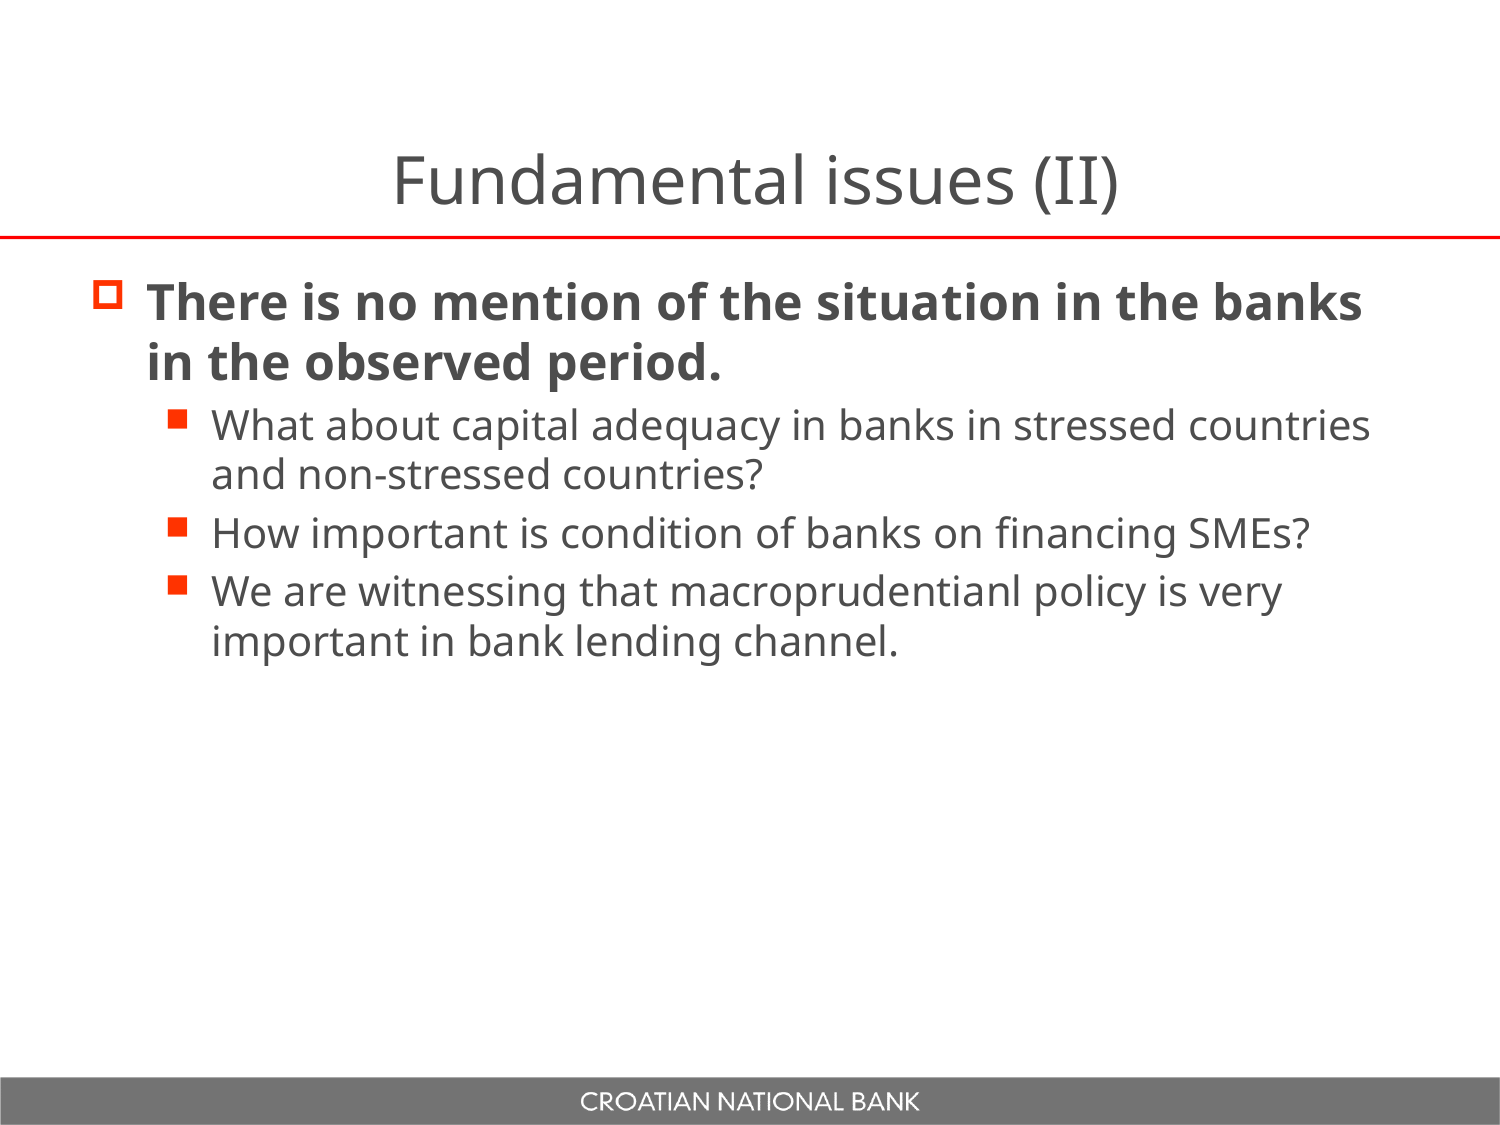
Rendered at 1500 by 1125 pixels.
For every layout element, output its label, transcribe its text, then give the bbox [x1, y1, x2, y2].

picture [0, 1077, 1500, 1125]
title Fundamental issues (II) [80, 62, 1431, 225]
list There is no mention of the situation in the banks in the observed period. What about capital adequacy in banks in stressed countries and non-stressed countries? How important is condition of banks on financing SMEs? We are witnessing that macroprudentianl policy is very important in bank lending channel. [75, 262, 1425, 1006]
